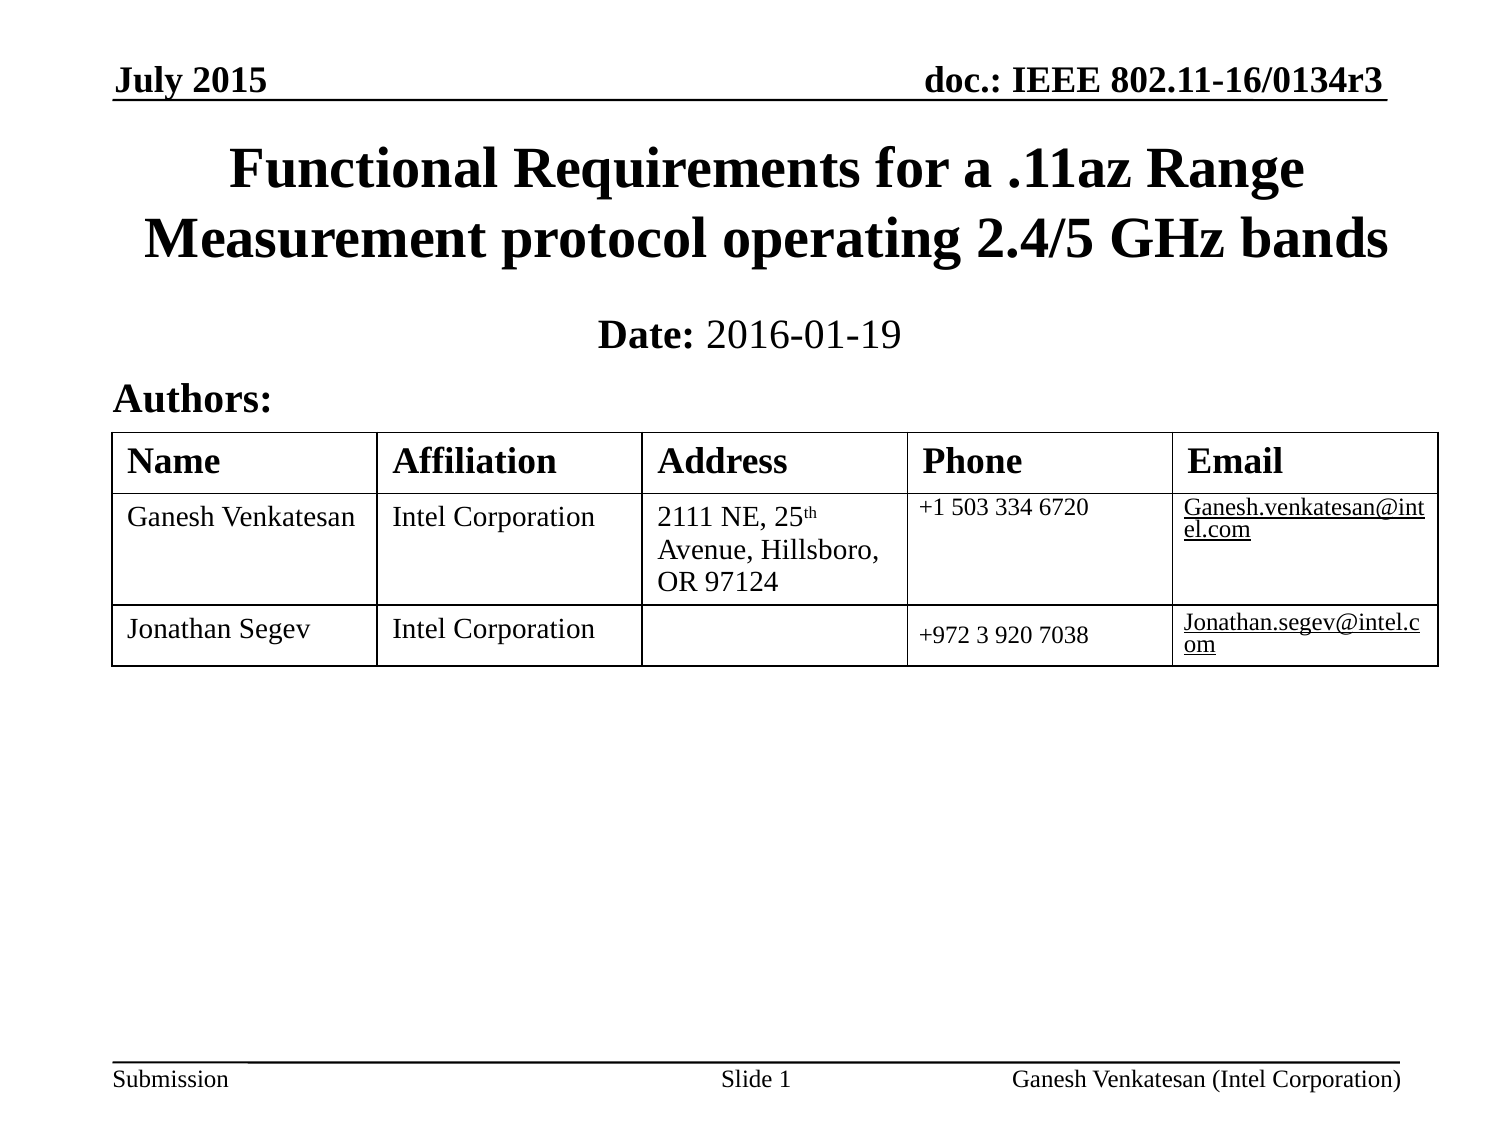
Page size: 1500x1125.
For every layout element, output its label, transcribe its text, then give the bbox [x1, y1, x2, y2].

table_header Address [643, 433, 907, 493]
table_header Email [1173, 433, 1437, 493]
table_header Affiliation [378, 433, 641, 493]
table_header Phone [908, 433, 1172, 493]
table_cell Ganesh.venkatesan@intel.com [1173, 494, 1437, 604]
table_cell Jonathan.segev@intel.com [1173, 606, 1437, 665]
slide_number Slide 1 [712, 1061, 800, 1093]
list Date: 2016-01-19 [112, 298, 1388, 362]
table_cell Jonathan Segev [113, 606, 376, 665]
table_cell +1 503 334 6720 [908, 494, 1172, 604]
title Functional Requirements for a .11az Range Measurement protocol operating 2.4/5 GHz bands [64, 150, 1471, 327]
table_cell [643, 606, 907, 665]
table_cell Intel Corporation [378, 494, 641, 604]
footer Ganesh Venkatesan (Intel Corporation) [1006, 1061, 1402, 1093]
table_header Name [113, 433, 376, 493]
table_cell 2111 NE, 25th Avenue, Hillsboro, OR 97124 [643, 494, 907, 604]
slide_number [114, 54, 270, 101]
table_cell +972 3 920 7038 [908, 606, 1172, 665]
table_cell Intel Corporation [378, 606, 641, 665]
text_box Authors: [97, 363, 336, 426]
table_cell Ganesh Venkatesan [113, 494, 376, 604]
